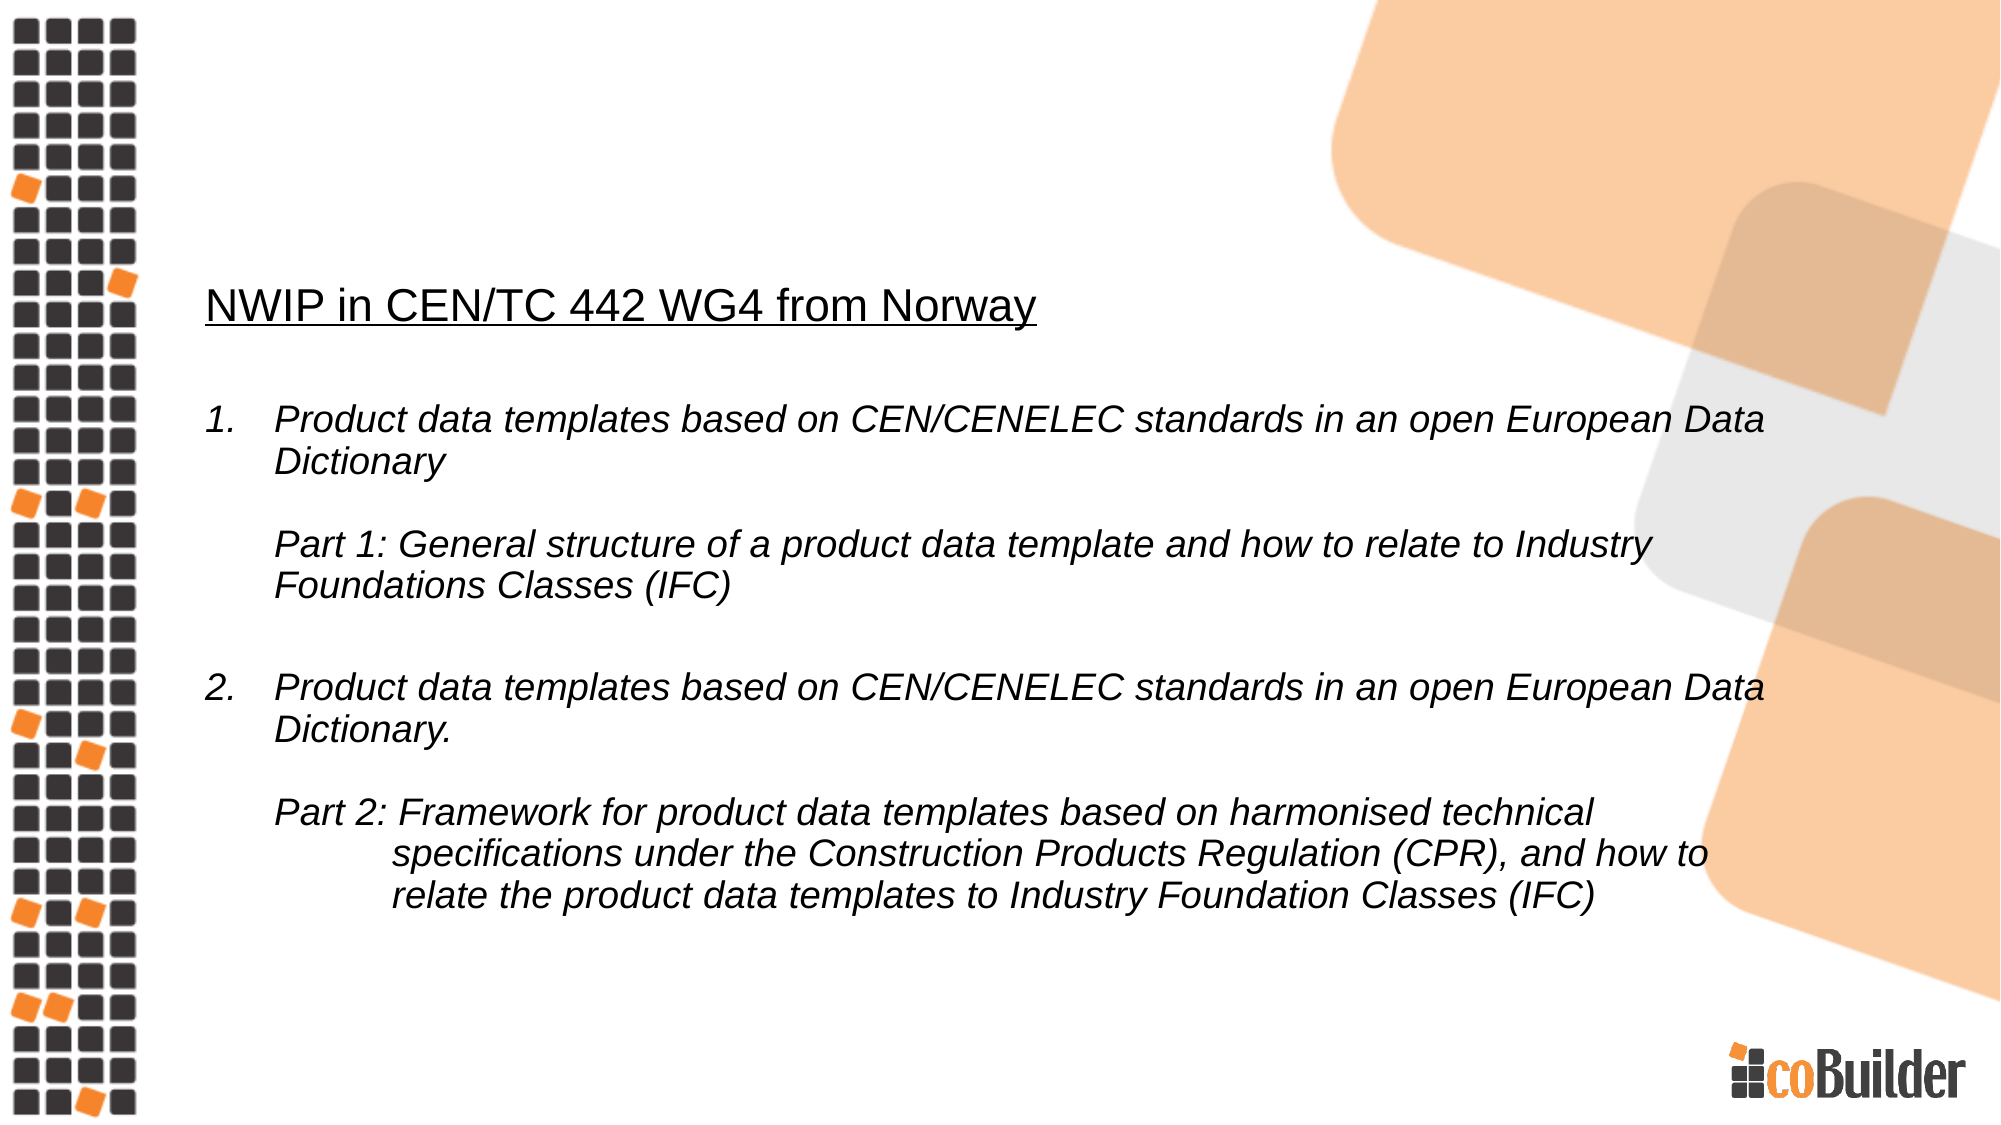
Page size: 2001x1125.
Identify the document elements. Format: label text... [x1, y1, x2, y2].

picture [0, 0, 2001, 1125]
list NWIP in CEN/TC 442 WG4 from Norway Product data templates based on CEN/CENELEC standards in an open European Data Dictionary Part 1: General structure of a product data template and how to relate to Industry Foundations Classes (IFC) Product data templates based on CEN/CENELEC standards in an open European Data Dictionary. Part 2: Framework for product data templates based on harmonised technical specifications under the Construction Products Regulation (CPR), and how to relate the product data templates to Industry Foundation Classes (IFC) [190, 130, 1863, 924]
